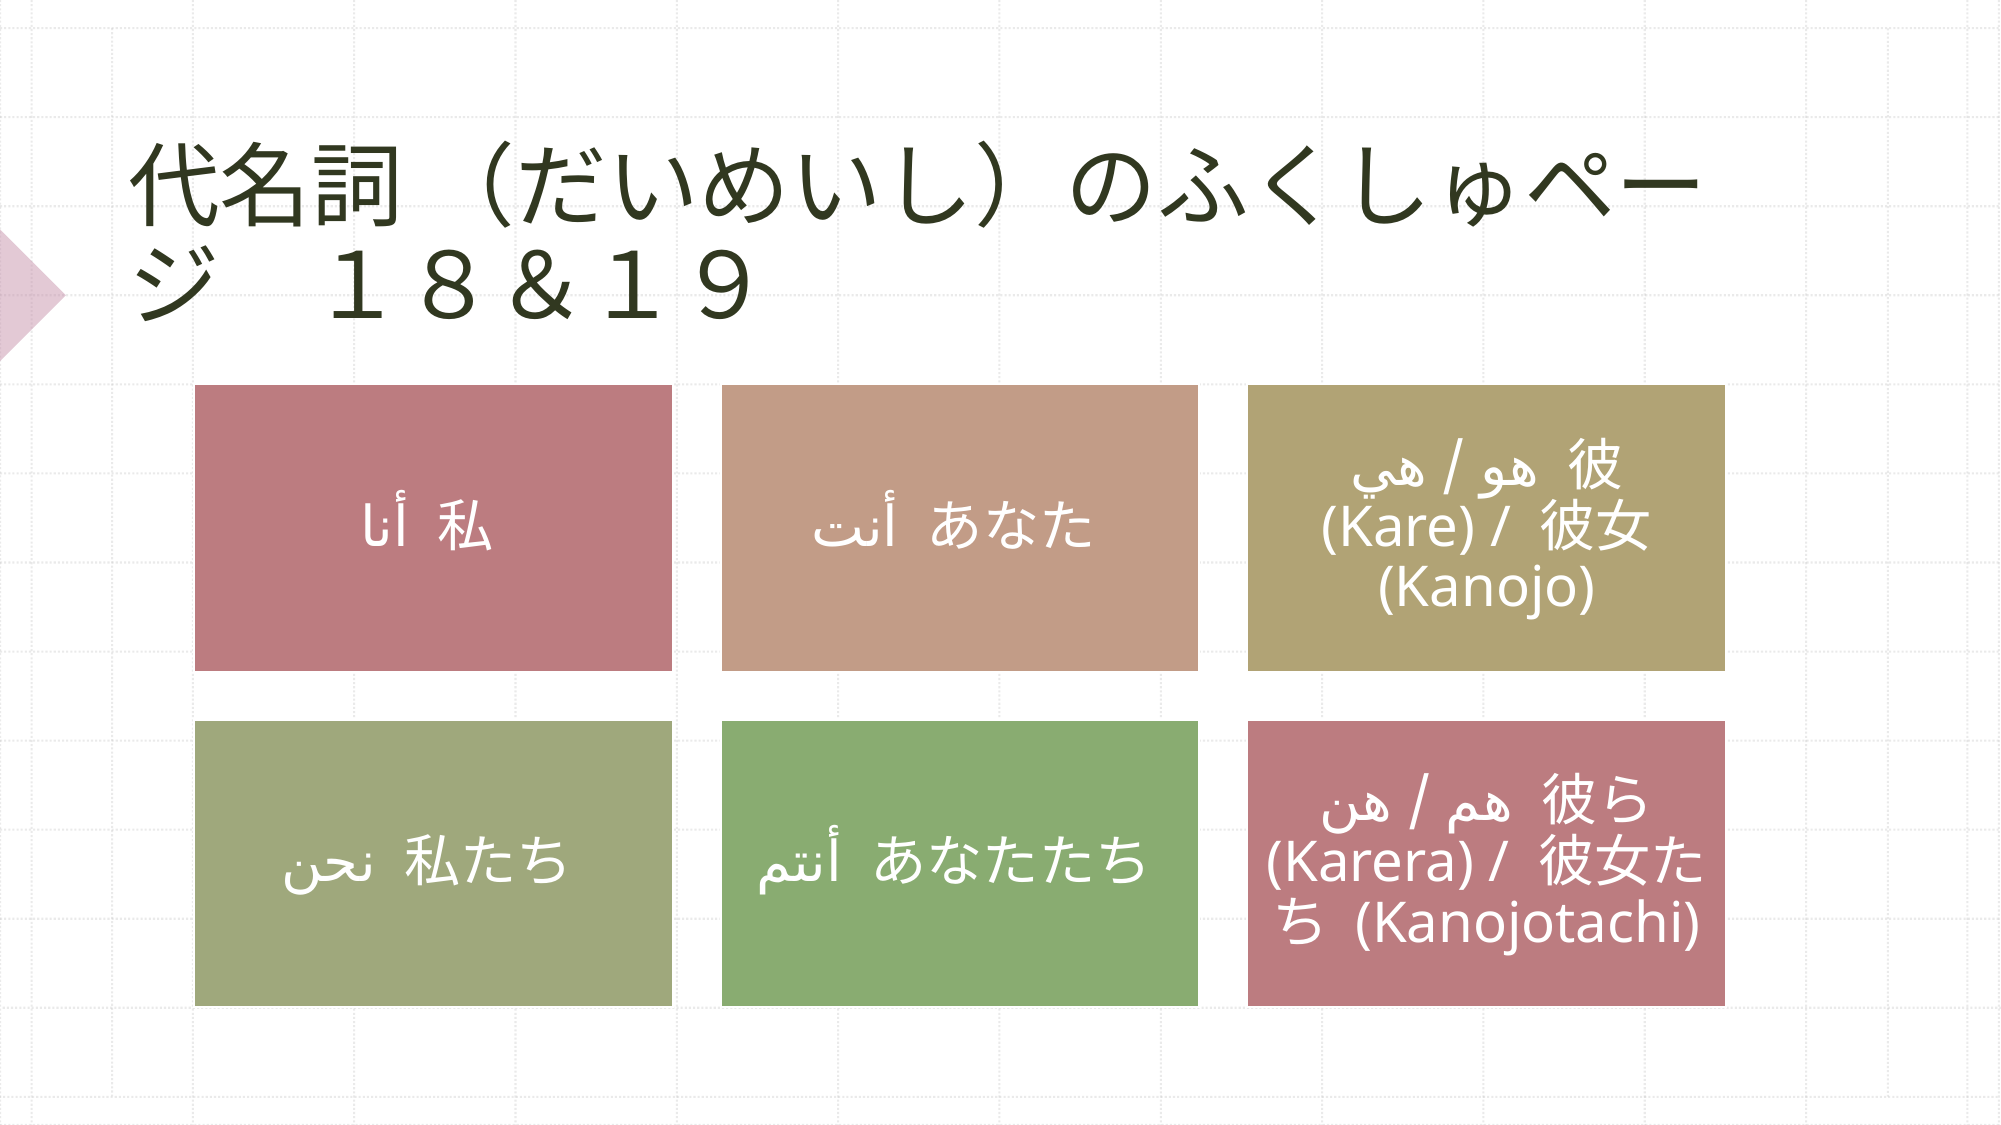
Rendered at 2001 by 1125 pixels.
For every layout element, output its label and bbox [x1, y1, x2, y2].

text_box [0, 0, 2000, 1125]
text_box [113, 383, 1808, 1008]
